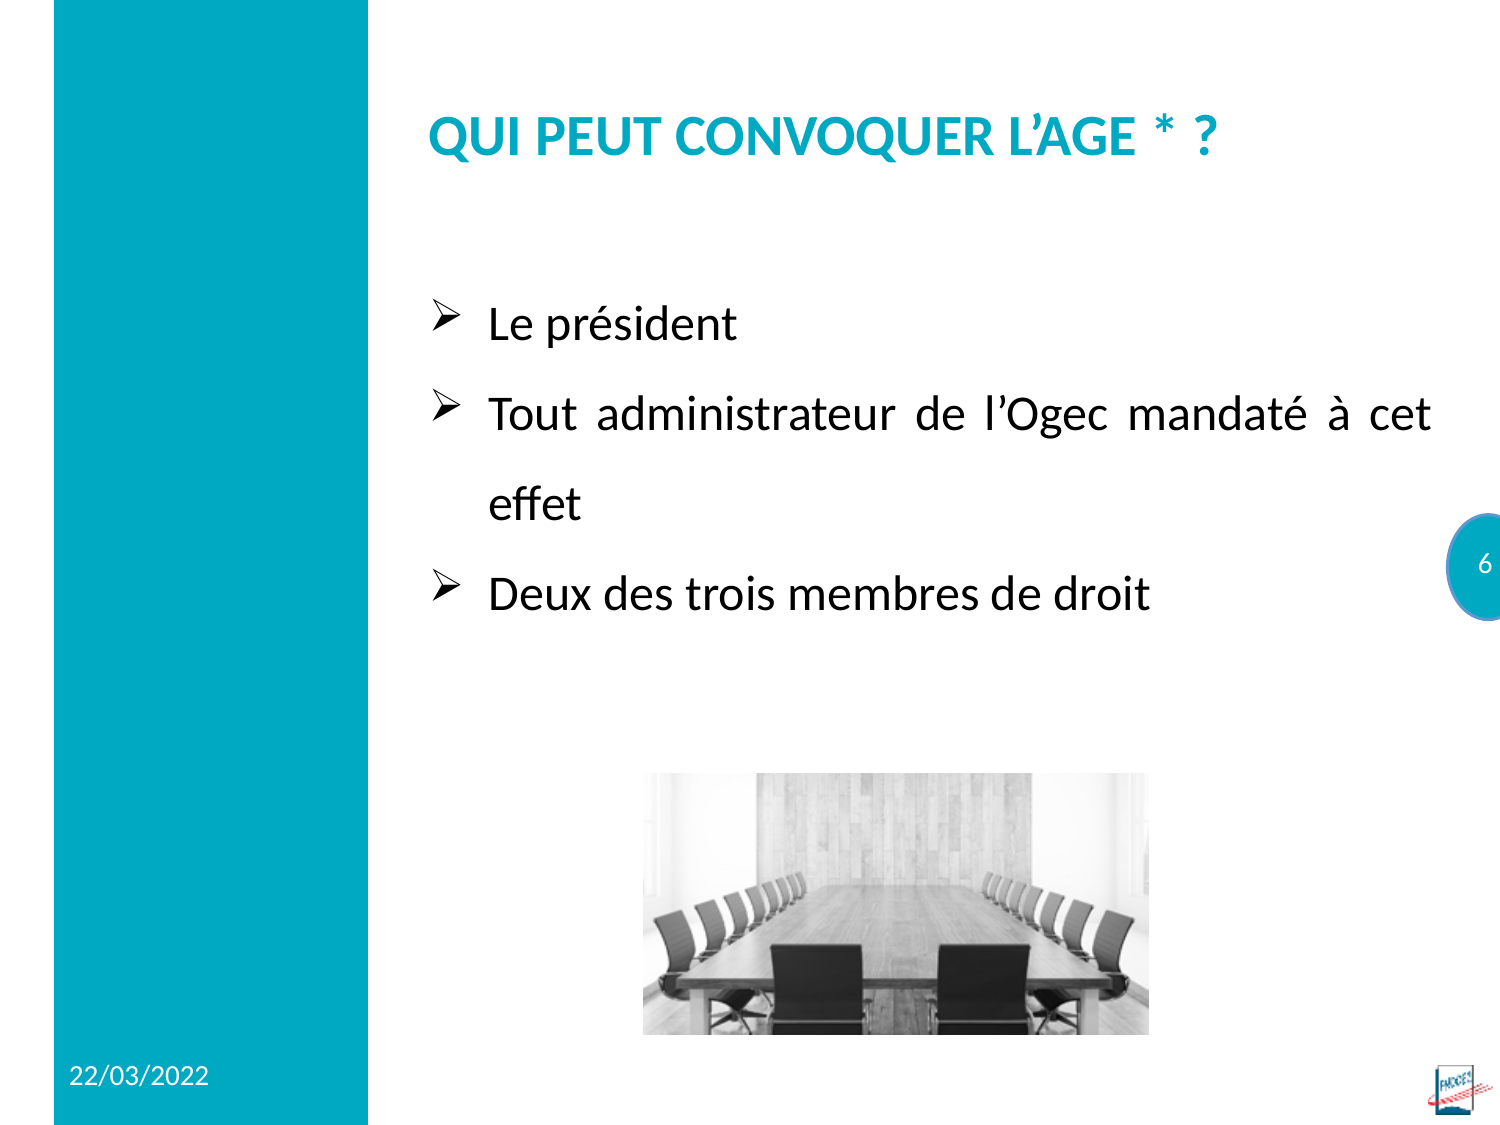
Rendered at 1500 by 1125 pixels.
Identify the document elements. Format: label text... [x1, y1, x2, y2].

list Le président Tout administrateur de l’Ogec mandaté à cet effet Deux des trois membres de droit [413, 253, 1448, 1013]
picture [1428, 1065, 1493, 1115]
title Qui peut convoquer l’AGE * ? [413, 90, 1448, 206]
picture [642, 772, 1150, 1037]
